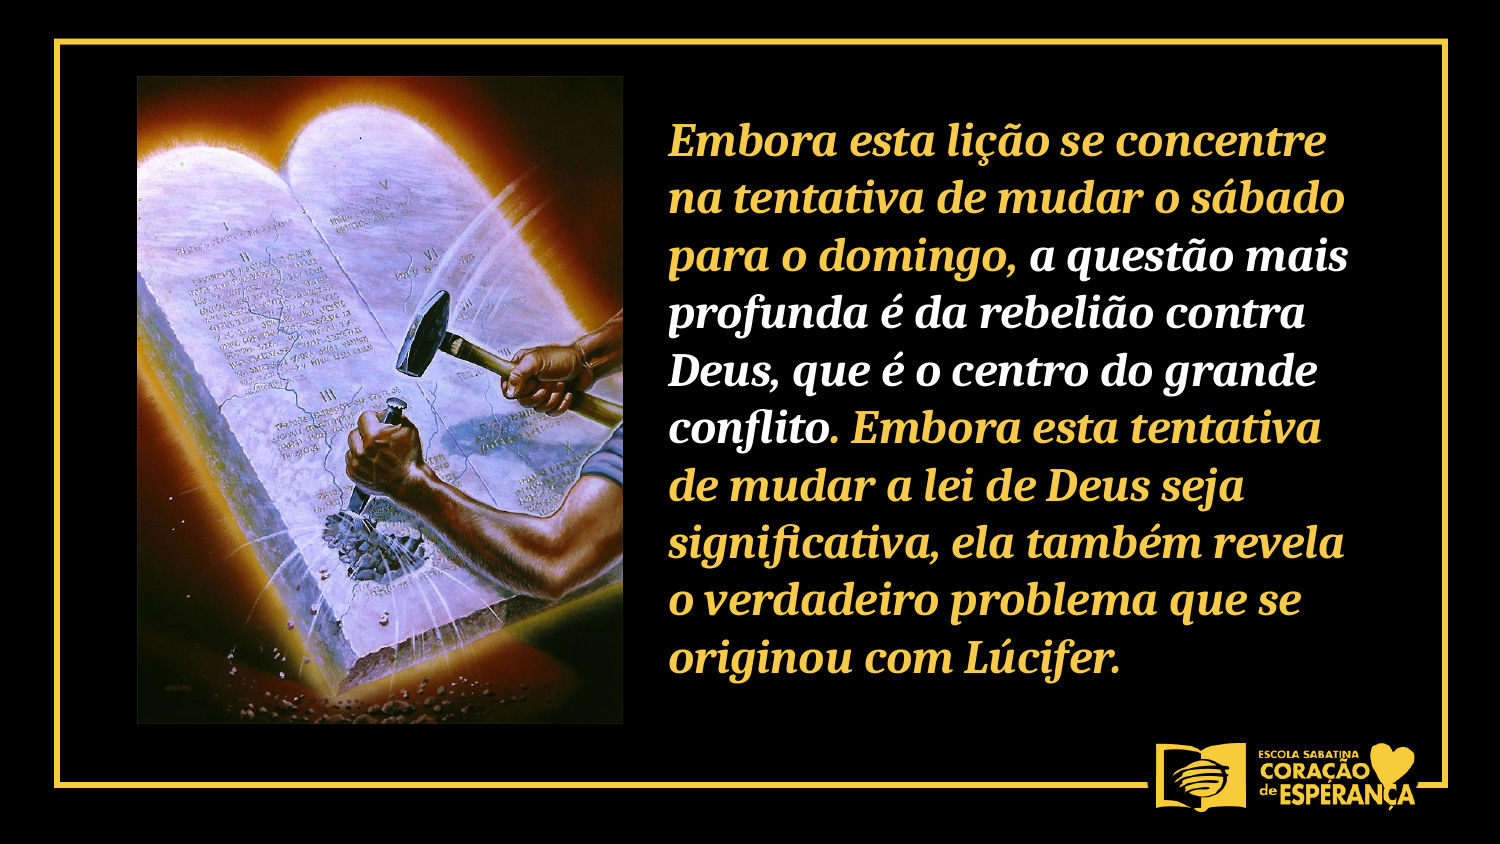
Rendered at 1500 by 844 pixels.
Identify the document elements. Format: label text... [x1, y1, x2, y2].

picture [0, 0, 1500, 844]
text_box Embora esta lição se concentre na tentativa de mudar o sábado para o domingo, a questão mais profunda é da rebelião contra Deus, que é o centro do grande conflito. Embora esta tentativa de mudar a lei de Deus seja significativa, ela também revela o verdadeiro problema que se originou com Lúcifer. [653, 93, 1392, 707]
